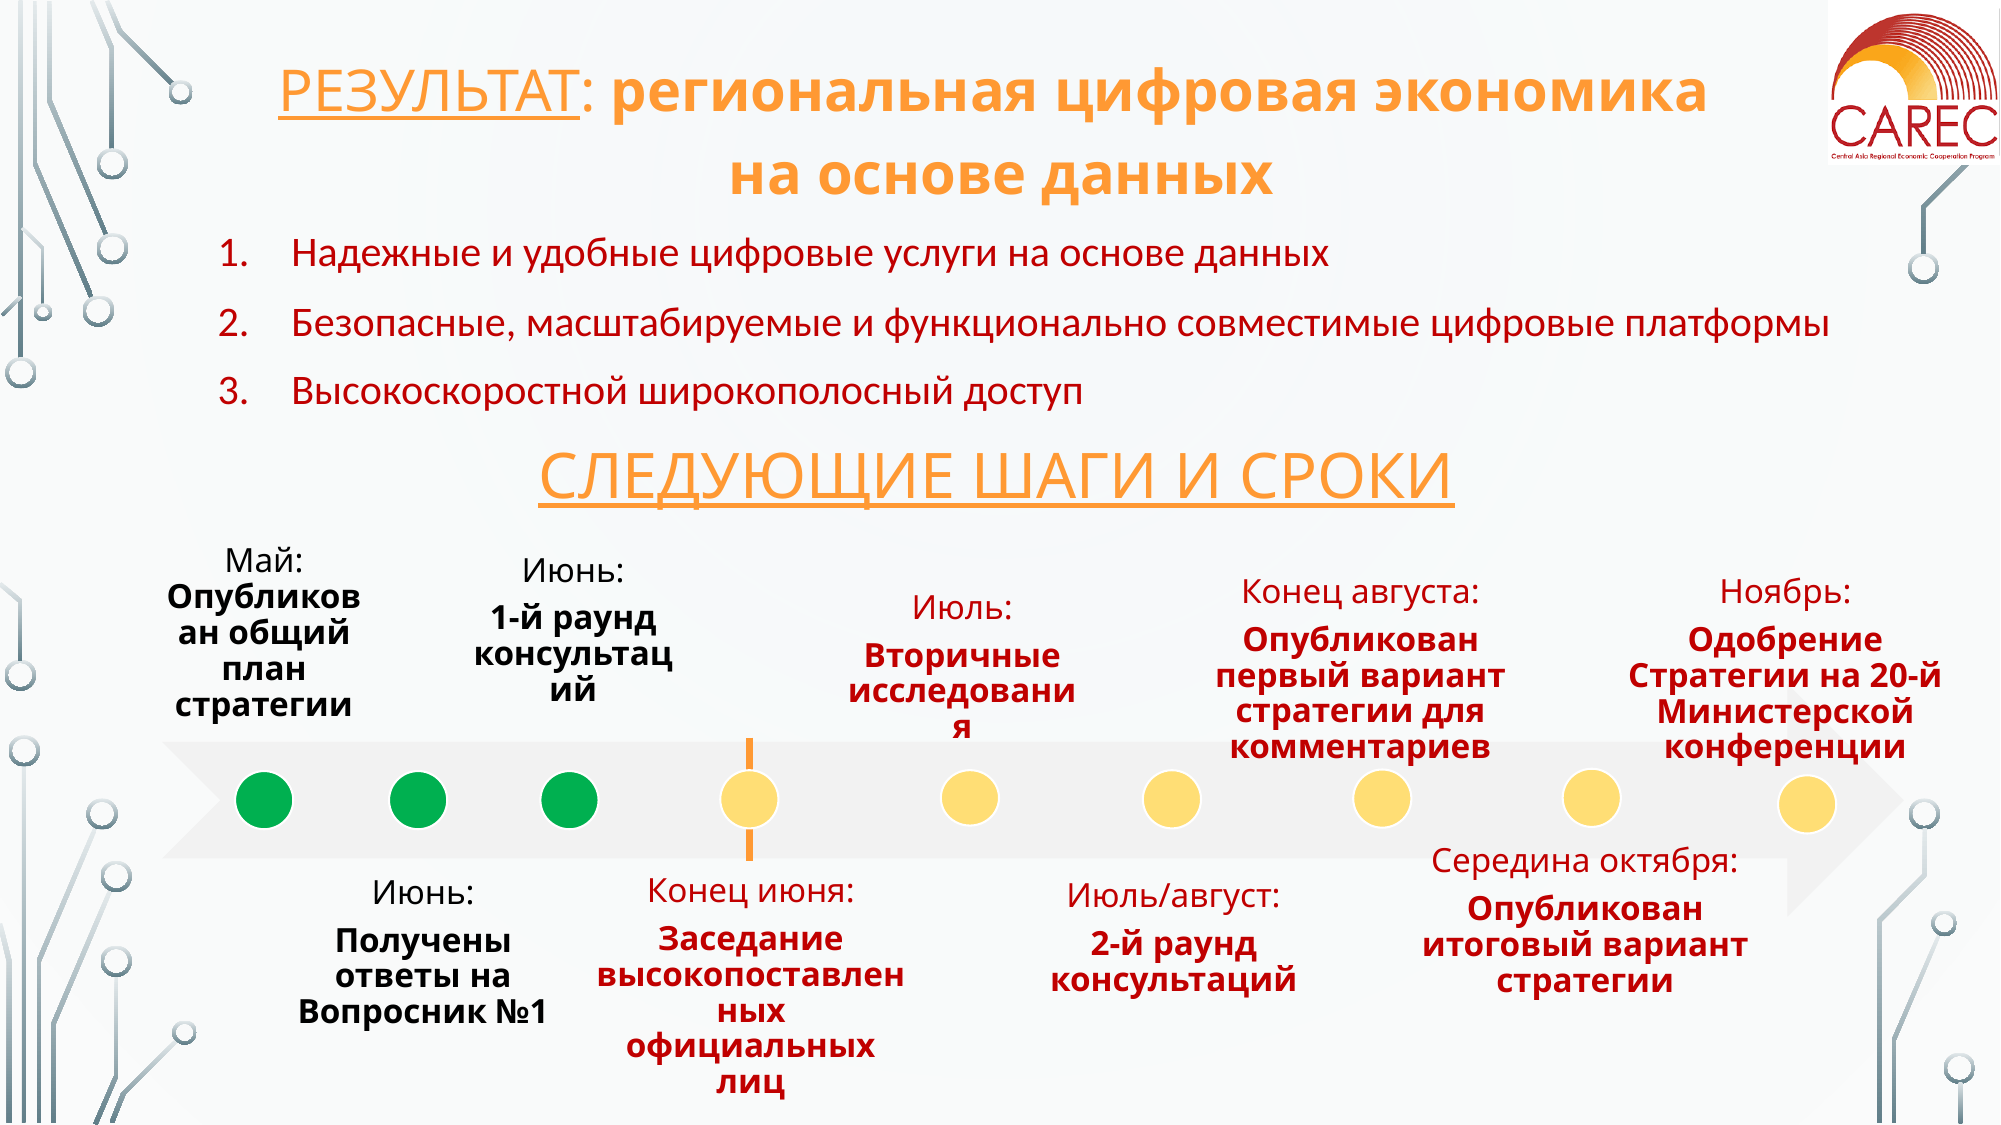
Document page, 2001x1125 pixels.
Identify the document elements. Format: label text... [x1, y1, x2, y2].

text_box СЛЕДУЮЩИЕ ШАГИ И СРОКИ [443, 412, 1550, 509]
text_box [141, 509, 1977, 1090]
list РЕЗУЛЬТАТ: региональная цифровая экономика на основе данных Надежные и удобные цифровые услуги на основе данных Безопасные, масштабируемые и функционально совместимые цифровые платформы Высокоскоростной широкополосный доступ [128, 32, 1857, 432]
picture [1828, 0, 2000, 165]
